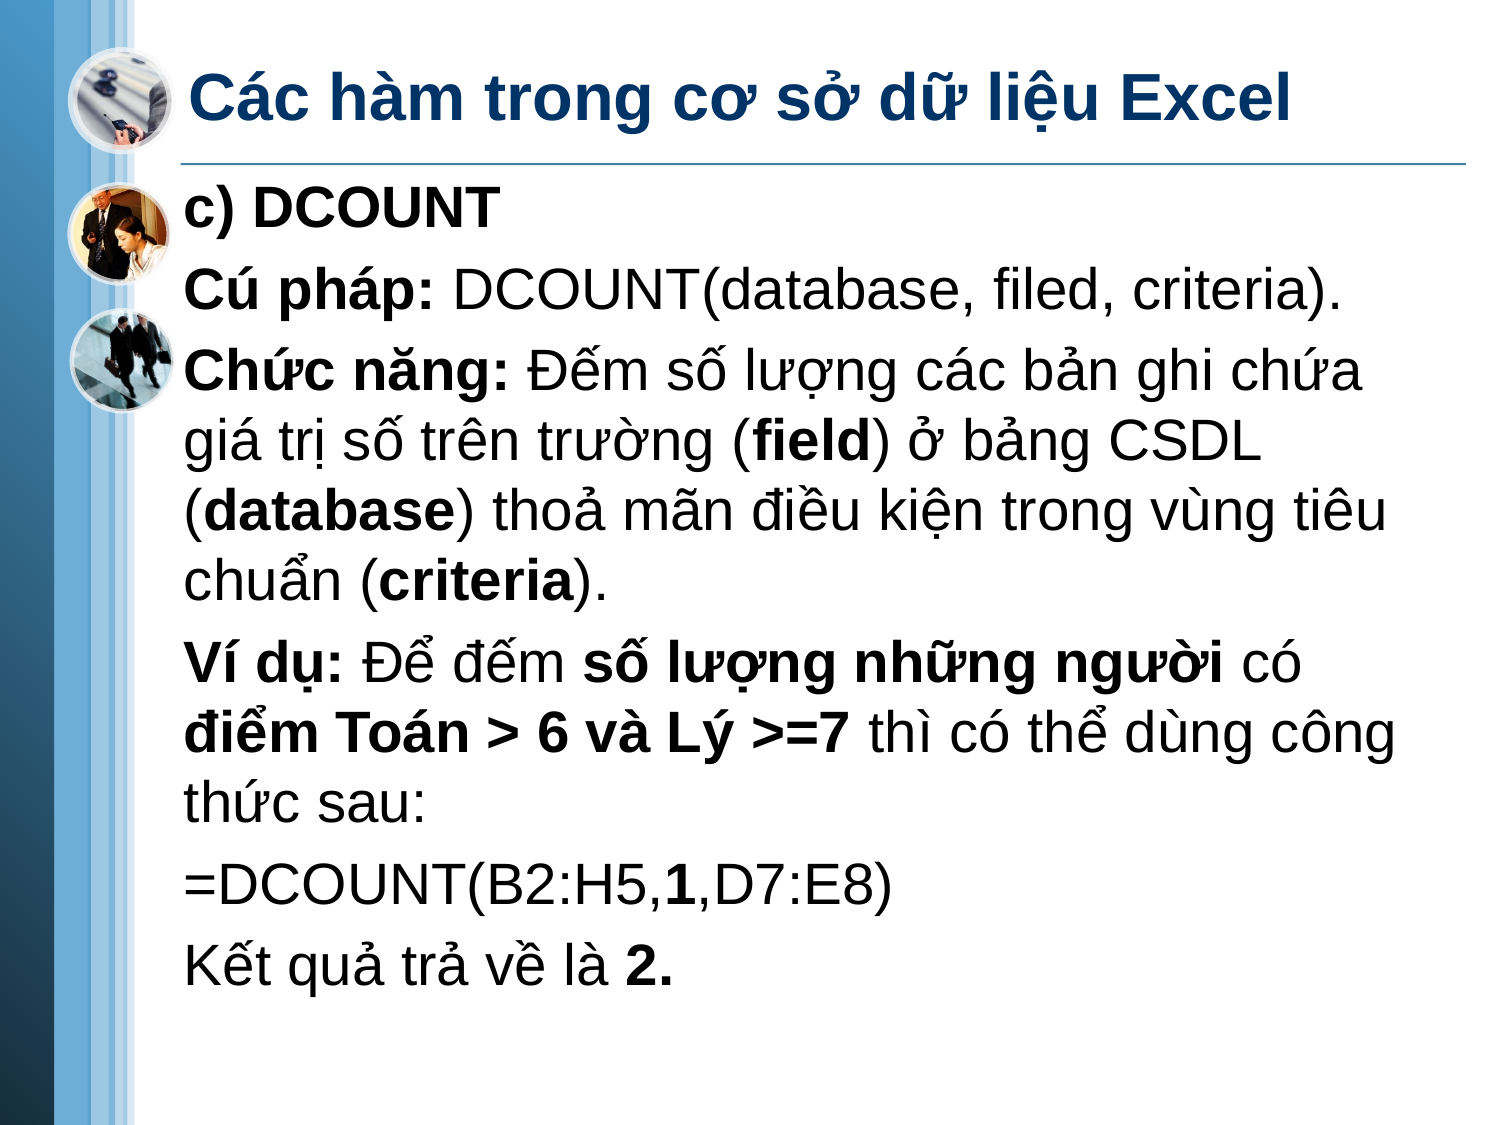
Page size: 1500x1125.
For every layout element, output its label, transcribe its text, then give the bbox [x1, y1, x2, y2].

picture [74, 189, 166, 279]
title Các hàm trong cơ sở dữ liệu Excel [173, 10, 1479, 177]
picture [75, 313, 169, 408]
picture [78, 57, 166, 144]
list c) DCOUNT Cú pháp: DCOUNT(database, filed, criteria). Chức năng: Đếm số lượng các bản ghi chứa giá trị số trên trường (field) ở bảng CSDL (database) thoả mãn điều kiện trong vùng tiêu chuẩn (criteria). Ví dụ: Để đếm số lượng những người có điểm Toán > 6 và Lý >=7 thì có thể dùng công thức sau: =DCOUNT(B2:H5,1,D7:E8) Kết quả trả về là 2. [169, 161, 1463, 1042]
